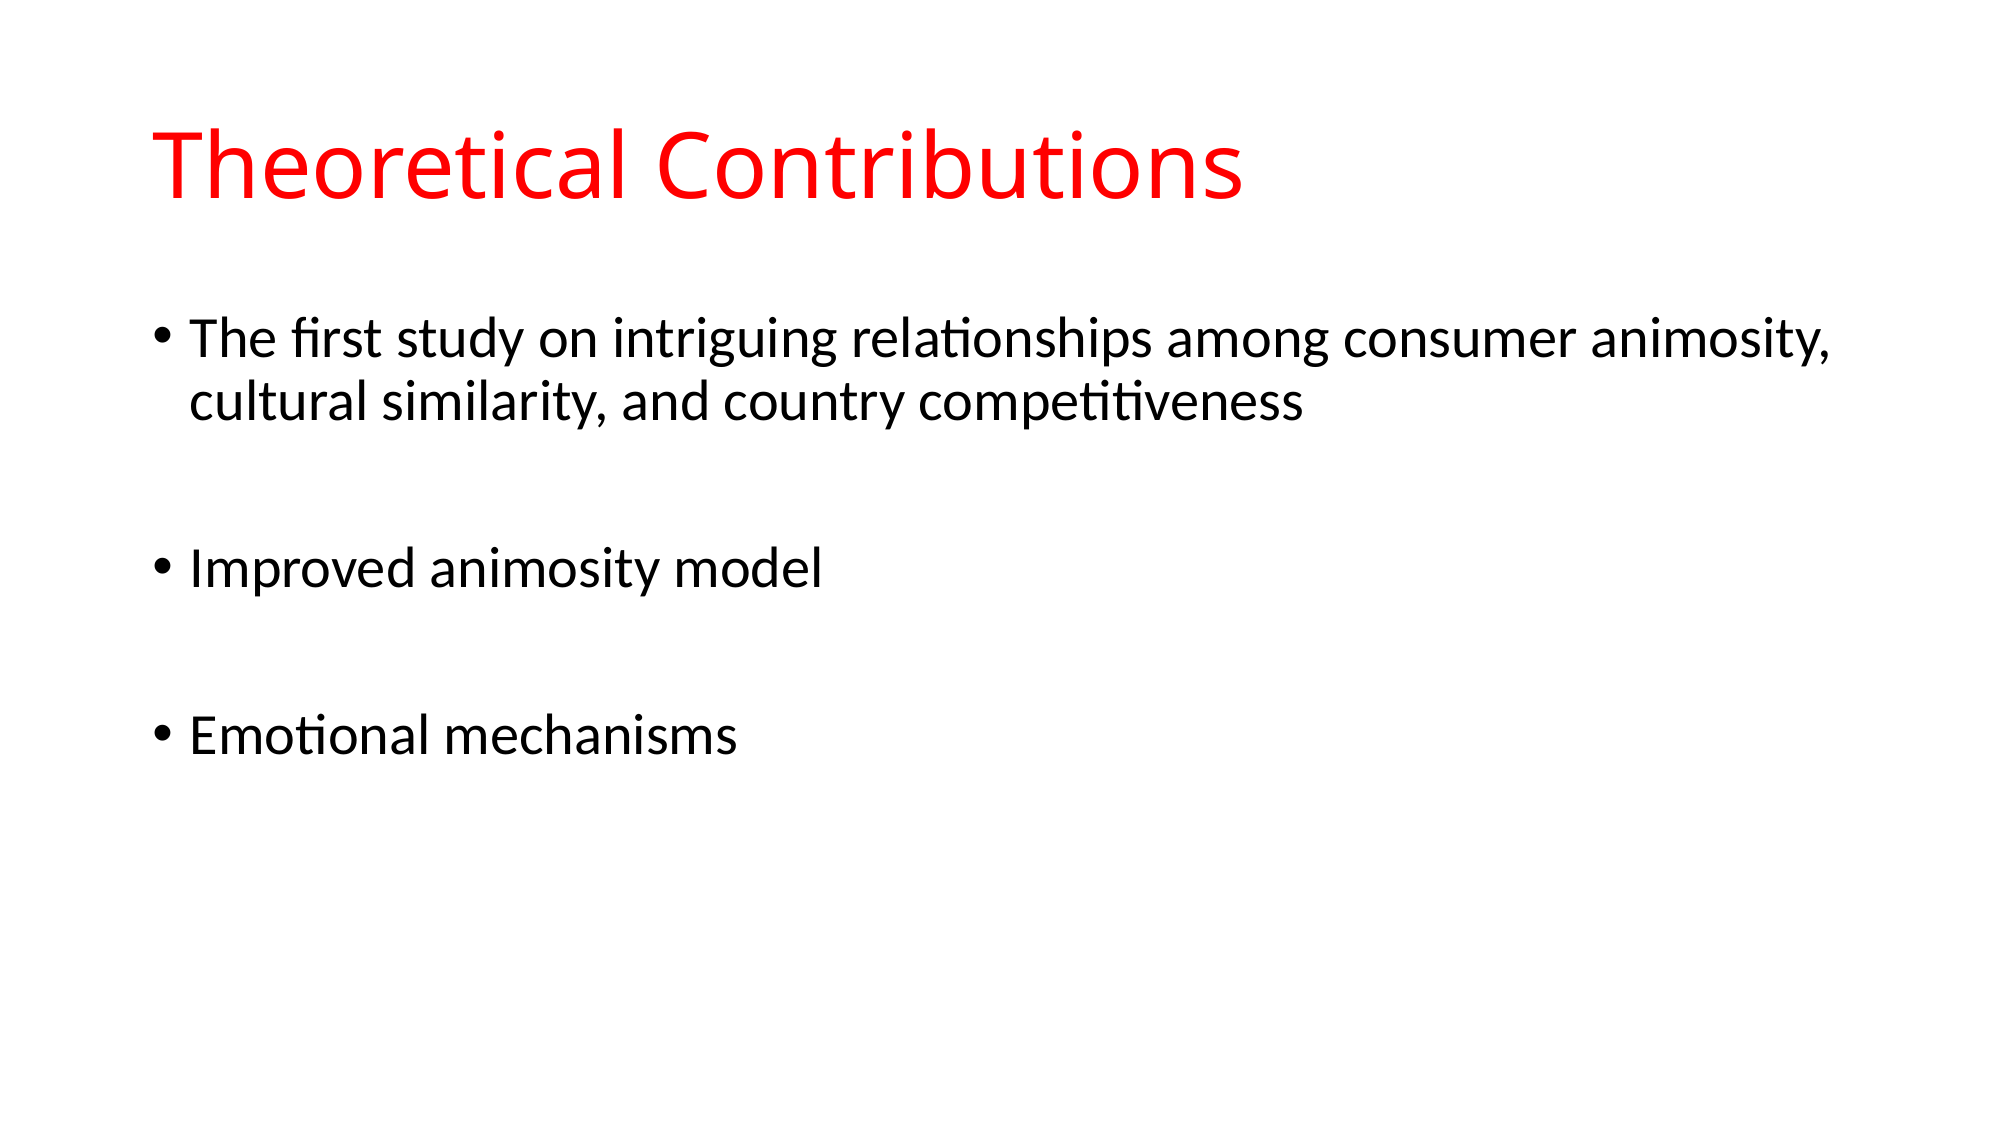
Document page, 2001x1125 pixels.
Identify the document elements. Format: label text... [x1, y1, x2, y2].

title Theoretical Contributions [137, 59, 1863, 278]
list The first study on intriguing relationships among consumer animosity, cultural similarity, and country competitiveness Improved animosity model Emotional mechanisms [137, 299, 1863, 1014]
